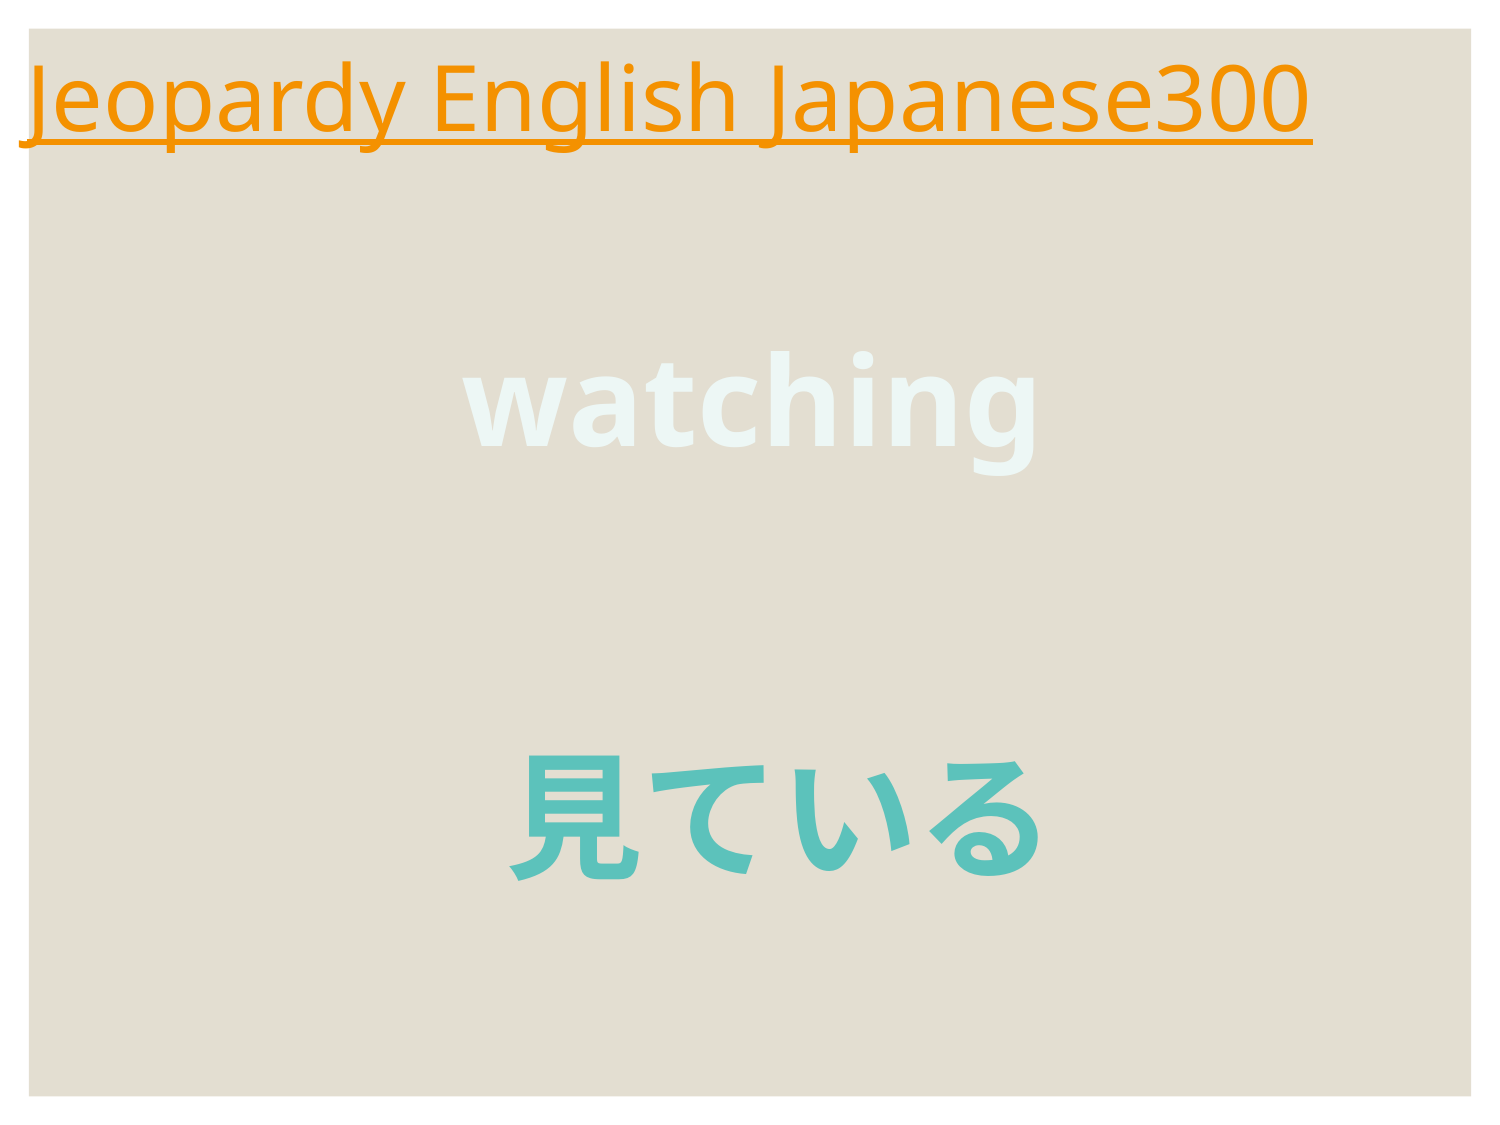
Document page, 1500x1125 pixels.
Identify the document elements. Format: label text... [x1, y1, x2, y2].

text_box watching [0, 314, 1500, 480]
text_box 見ている [490, 723, 1071, 904]
title Jeopardy English Japanese300 [11, 23, 1459, 173]
